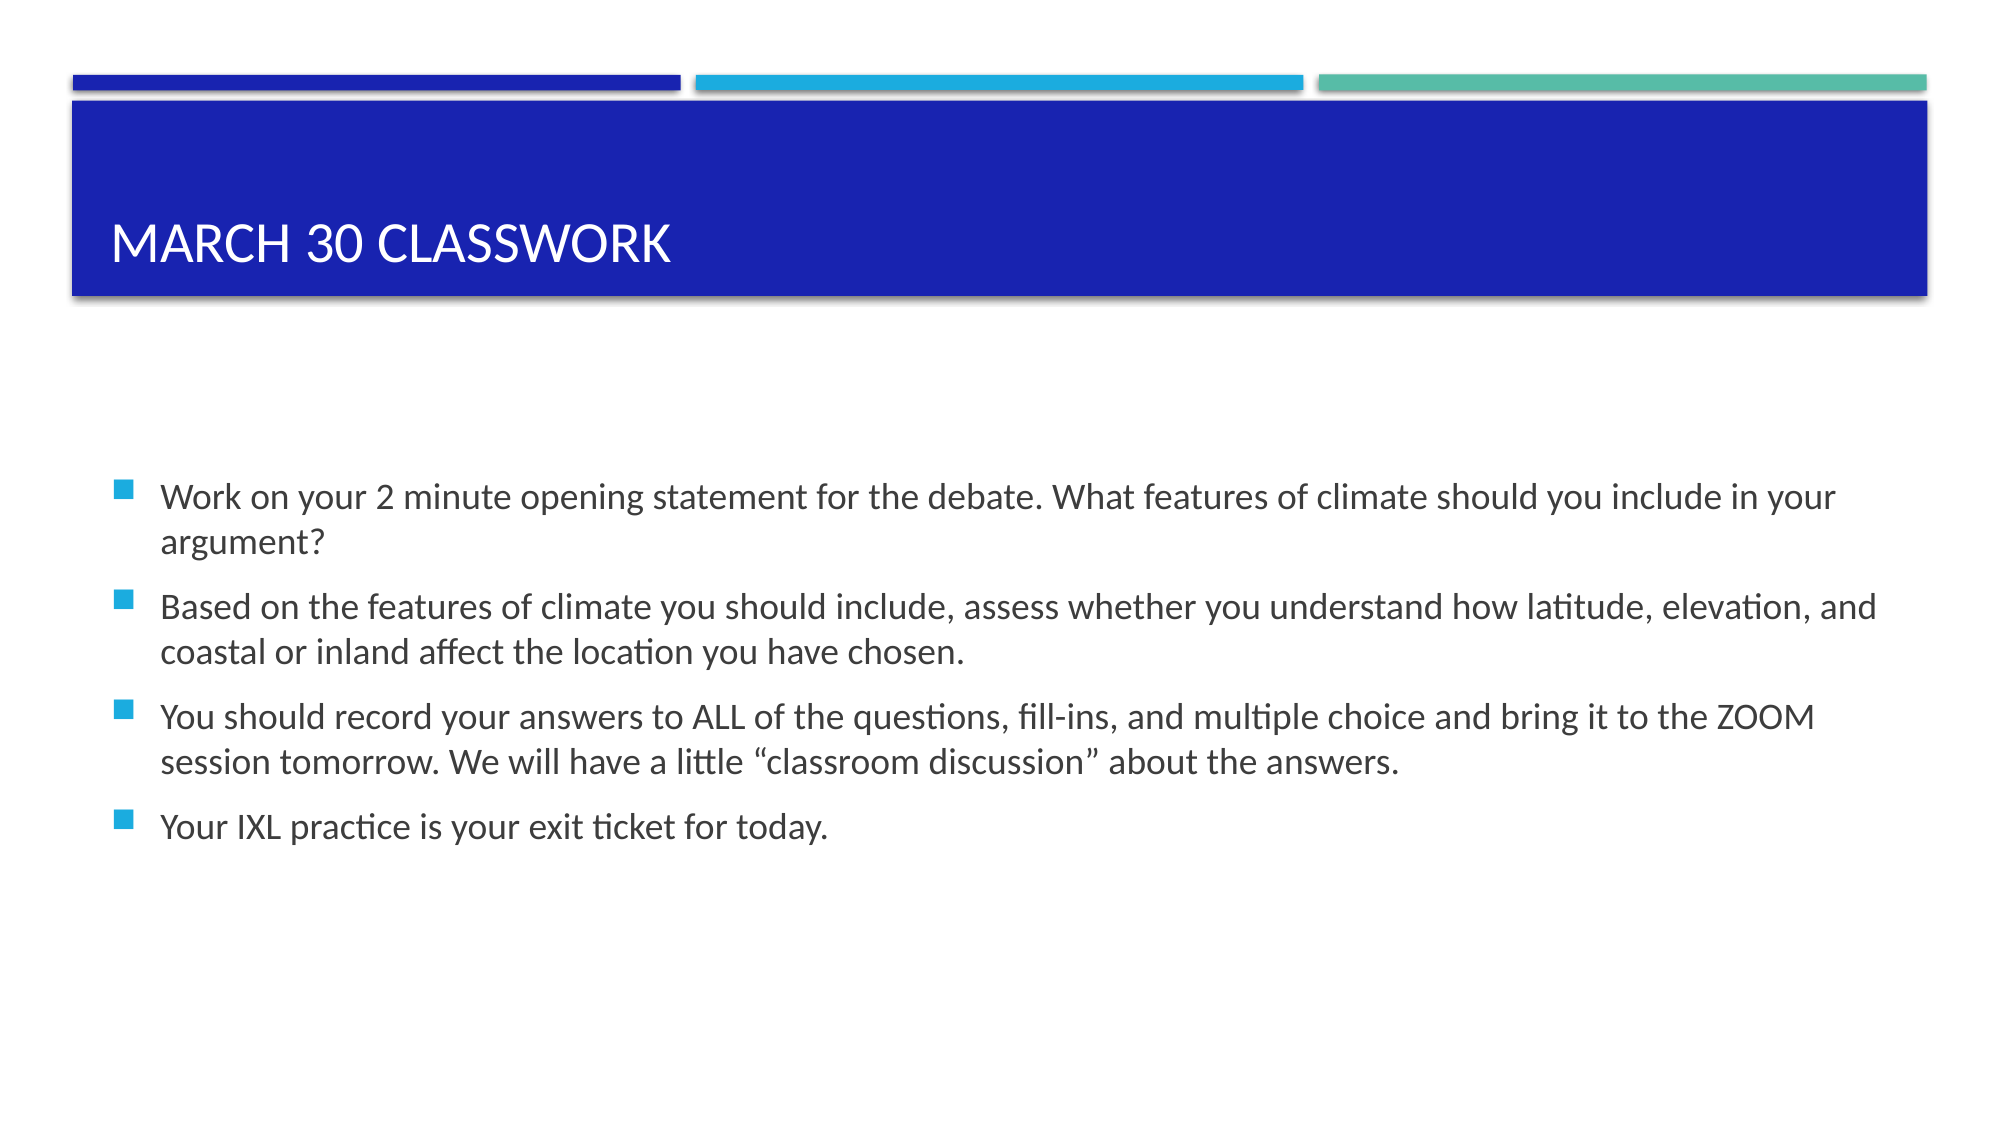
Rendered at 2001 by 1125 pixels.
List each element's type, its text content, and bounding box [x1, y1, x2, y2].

list Work on your 2 minute opening statement for the debate. What features of climate should you include in your argument? Based on the features of climate you should include, assess whether you understand how latitude, elevation, and coastal or inland affect the location you have chosen. You should record your answers to ALL of the questions, fill-ins, and multiple choice and bring it to the ZOOM session tomorrow. We will have a little “classroom discussion” about the answers. Your IXL practice is your exit ticket for today. [95, 357, 1905, 962]
title March 30 classwork [95, 115, 1905, 282]
